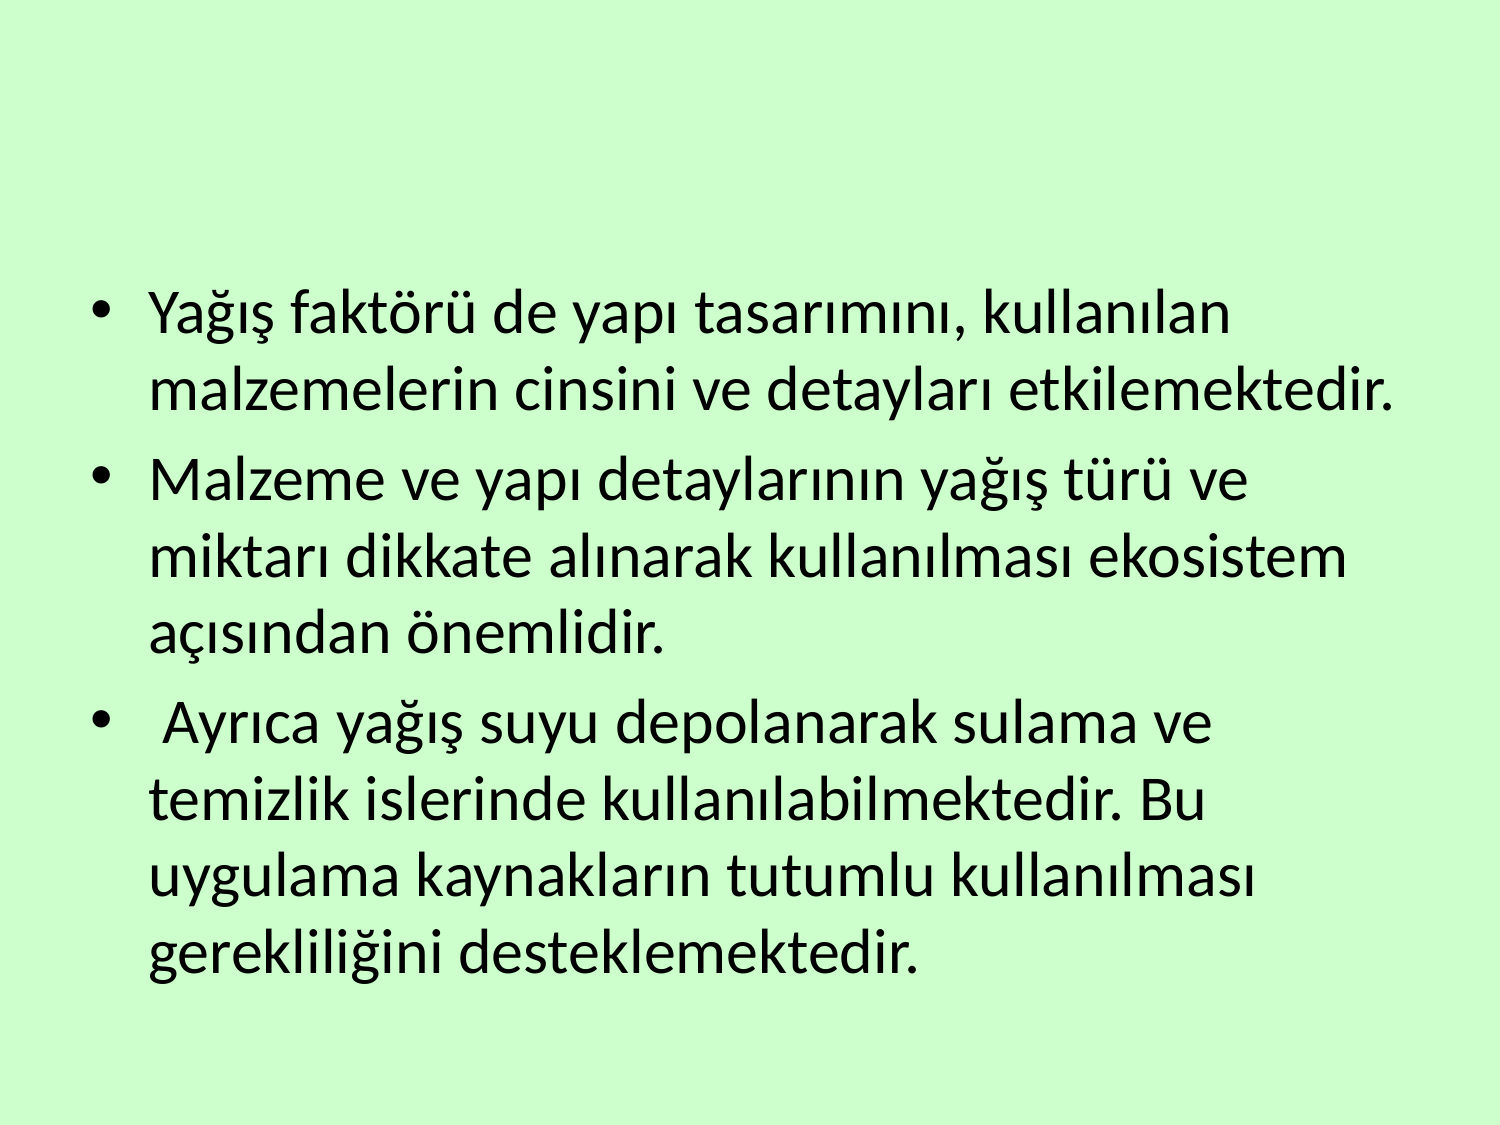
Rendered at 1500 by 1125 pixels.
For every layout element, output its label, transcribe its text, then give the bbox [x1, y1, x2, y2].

list Yağış faktörü de yapı tasarımını, kullanılan malzemelerin cinsini ve detayları etkilemektedir. Malzeme ve yapı detaylarının yağış türü ve miktarı dikkate alınarak kullanılması ekosistem açısından önemlidir. Ayrıca yağış suyu depolanarak sulama ve temizlik islerinde kullanılabilmektedir. Bu uygulama kaynakların tutumlu kullanılması gerekliliğini desteklemektedir. [75, 262, 1425, 1005]
